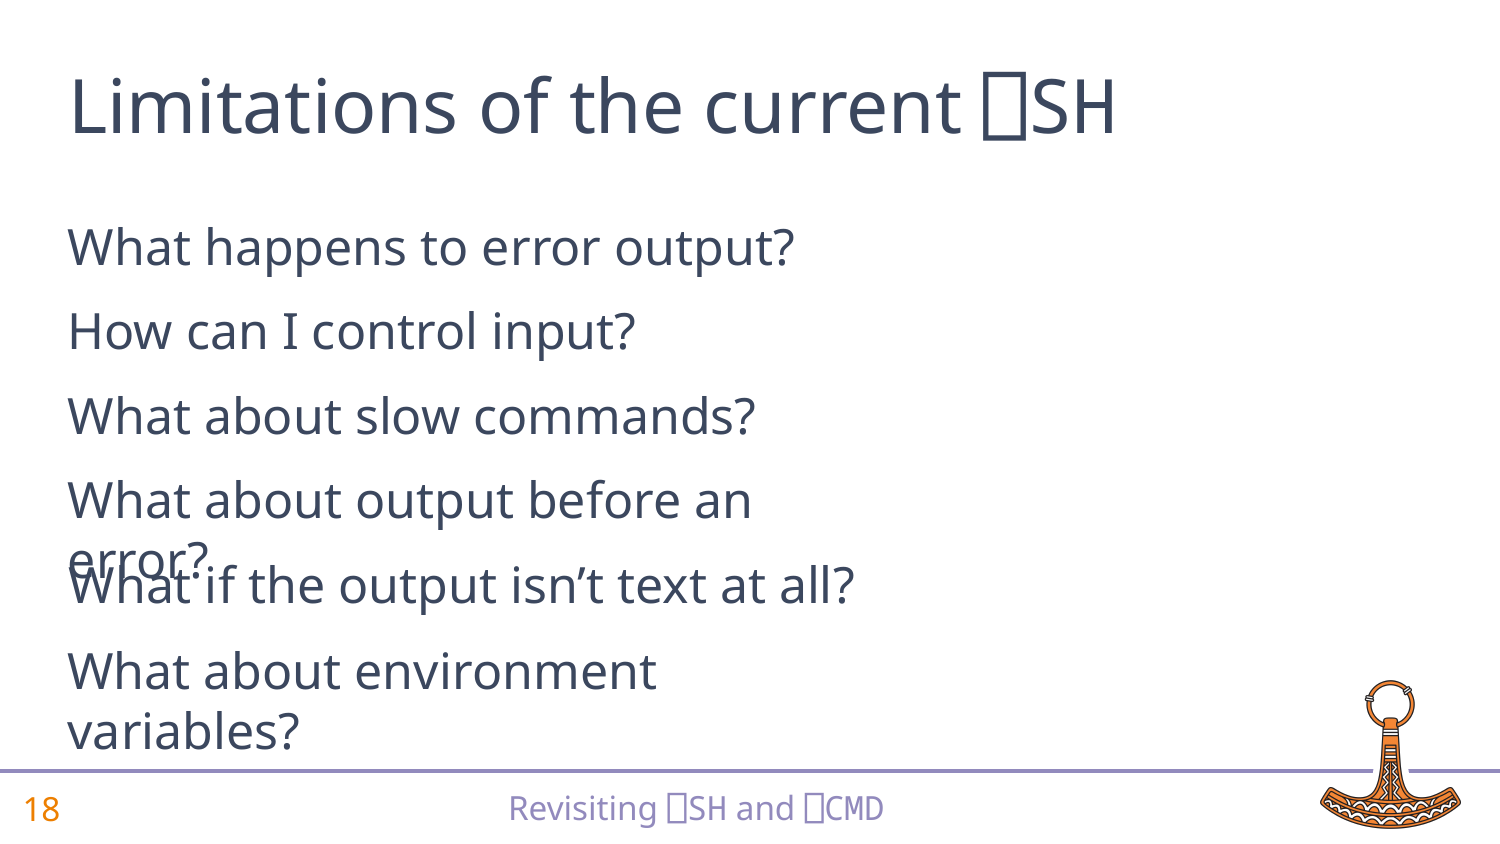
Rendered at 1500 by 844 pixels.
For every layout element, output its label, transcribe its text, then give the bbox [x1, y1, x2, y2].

title Limitations of the current ⎕SH [53, 43, 1203, 157]
picture [1320, 680, 1461, 829]
text_box What about environment variables? [52, 632, 916, 768]
text_box What if the output isn’t text at all? [53, 546, 876, 622]
text_box What about slow commands? [53, 377, 973, 453]
text_box How can I control input? [52, 292, 680, 427]
text_box What about output before an error? [53, 461, 893, 597]
text_box What happens to error output? [52, 208, 871, 284]
